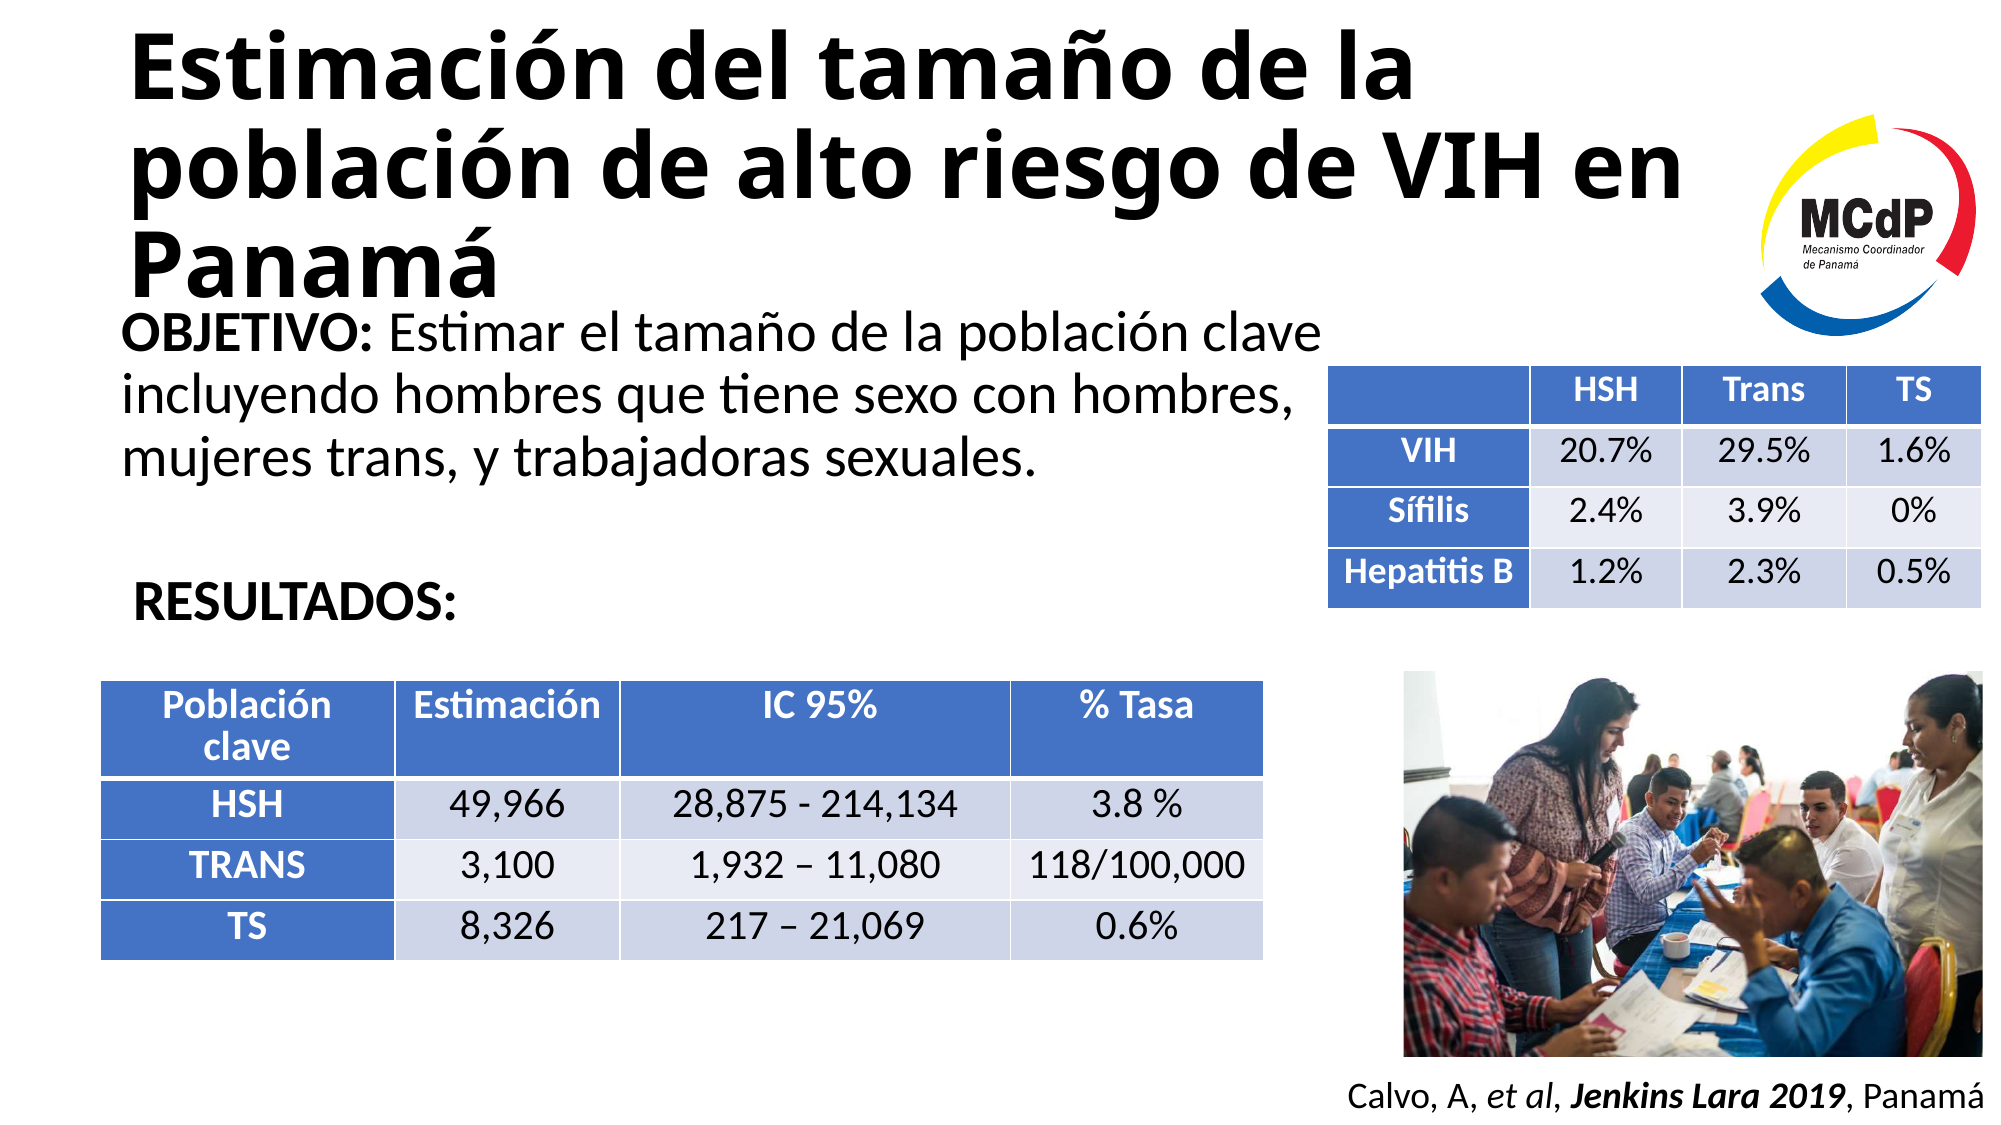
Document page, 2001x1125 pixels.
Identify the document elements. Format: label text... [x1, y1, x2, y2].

table_cell TRANS [101, 840, 394, 899]
table_cell 1,932 – 11,080 [621, 840, 1010, 899]
picture [1736, 100, 2000, 350]
table_cell 49,966 [396, 781, 619, 839]
table_cell 217 – 21,069 [621, 901, 1010, 960]
picture [1403, 671, 1983, 1057]
table_cell 2.3% [1683, 549, 1846, 608]
text_box RESULTADOS: [118, 562, 553, 679]
table_header % Tasa [1011, 681, 1263, 776]
table_cell 3.8 % [1011, 781, 1263, 839]
table_cell 28,875 - 214,134 [621, 781, 1010, 839]
table_cell 118/100,000 [1011, 840, 1263, 899]
table_cell 0.6% [1011, 901, 1263, 960]
table_cell 1.2% [1531, 549, 1681, 608]
title Estimación del tamaño de la población de alto riesgo de VIH en Panamá [112, 59, 1838, 278]
table_cell 20.7% [1531, 429, 1681, 486]
table_cell 29.5% [1683, 429, 1846, 486]
table_header Trans [1683, 366, 1846, 424]
table_header Estimación [396, 681, 619, 776]
table_cell 3.9% [1683, 488, 1846, 547]
table_cell 0.5% [1847, 549, 1981, 608]
text_box Calvo, A, et al, Jenkins Lara 2019, Panamá [1309, 1063, 2000, 1124]
table_cell 2.4% [1531, 488, 1681, 547]
table_cell Sífilis [1328, 488, 1529, 547]
table_header Población clave [101, 681, 394, 776]
table_cell 3,100 [396, 840, 619, 899]
table_cell VIH [1328, 429, 1529, 486]
table_header HSH [1531, 366, 1681, 424]
table_header [1328, 366, 1529, 424]
table_cell 8,326 [396, 901, 619, 960]
table_cell HSH [101, 781, 394, 839]
table_header IC 95% [621, 681, 1010, 776]
table_header TS [1847, 366, 1981, 424]
list OBJETIVO: Estimar el tamaño de la población clave incluyendo hombres que tiene sexo con hombres, mujeres trans, y trabajadoras sexuales. [106, 293, 1429, 511]
table_cell 1.6% [1847, 429, 1981, 486]
table_cell 0% [1847, 488, 1981, 547]
table_cell Hepatitis B [1328, 549, 1529, 608]
table_cell TS [101, 901, 394, 960]
